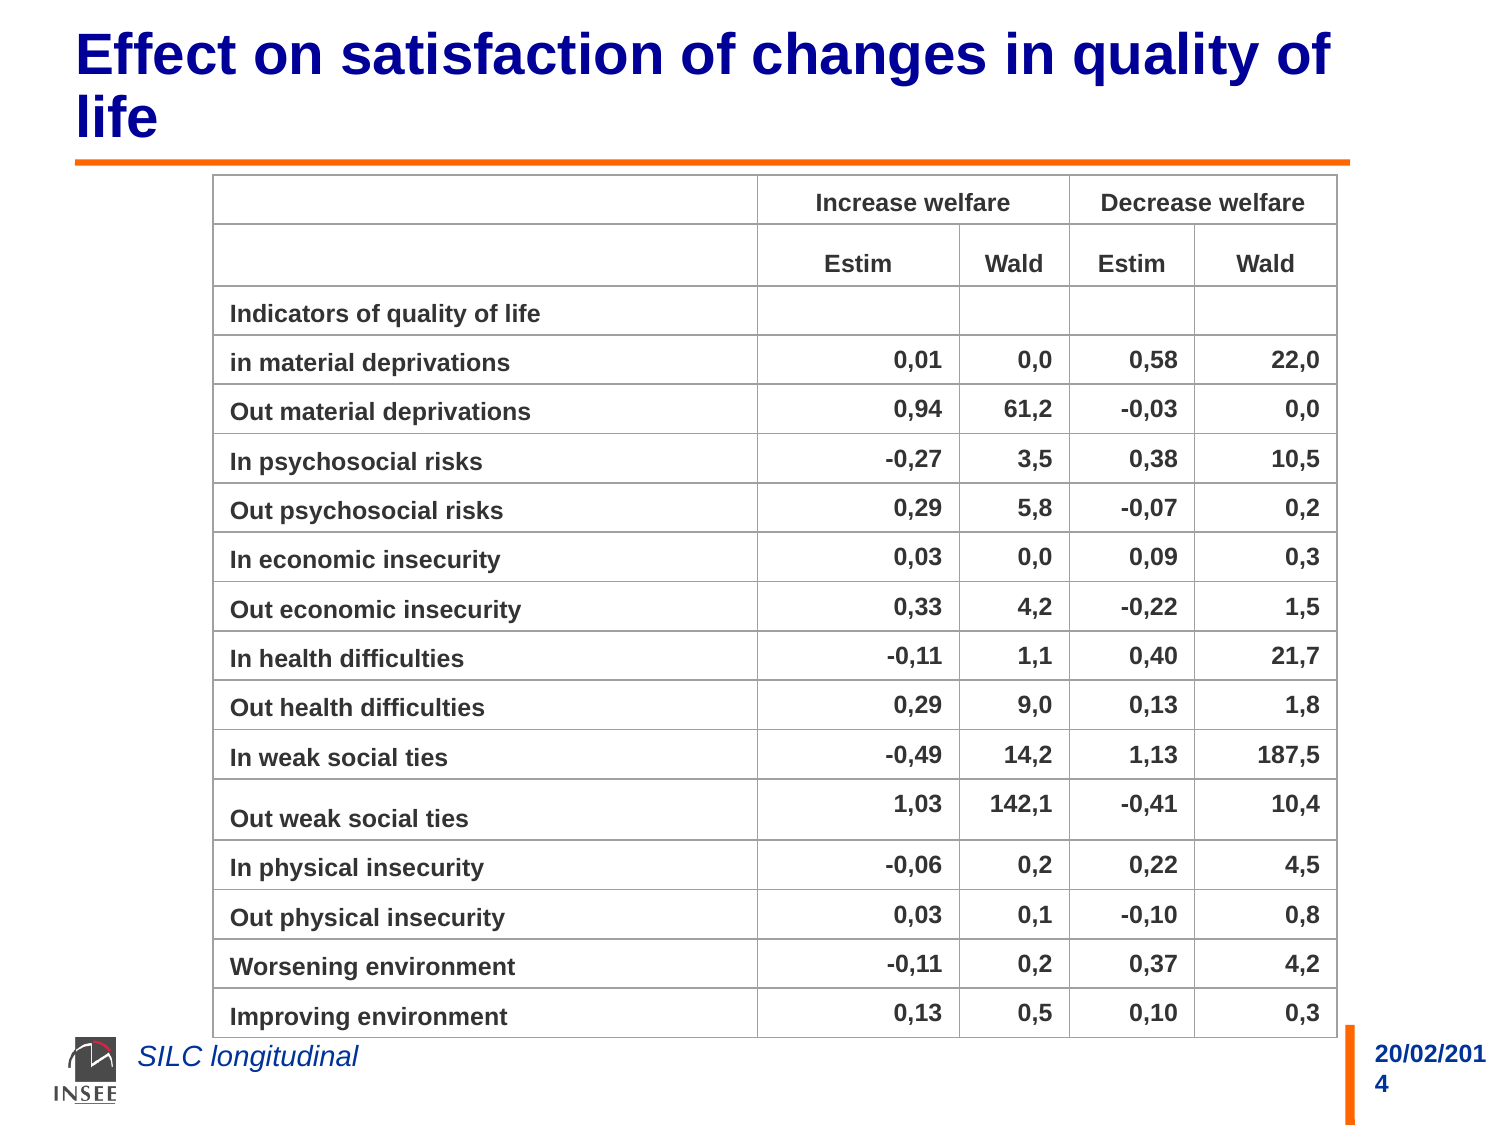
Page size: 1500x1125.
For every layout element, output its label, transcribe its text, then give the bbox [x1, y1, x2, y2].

picture [54, 1037, 116, 1104]
footer SILC longitudinal [137, 1037, 1200, 1075]
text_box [212, 174, 1338, 1038]
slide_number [1374, 1037, 1500, 1075]
title Effect on satisfaction of changes in quality of life [75, 26, 1350, 151]
